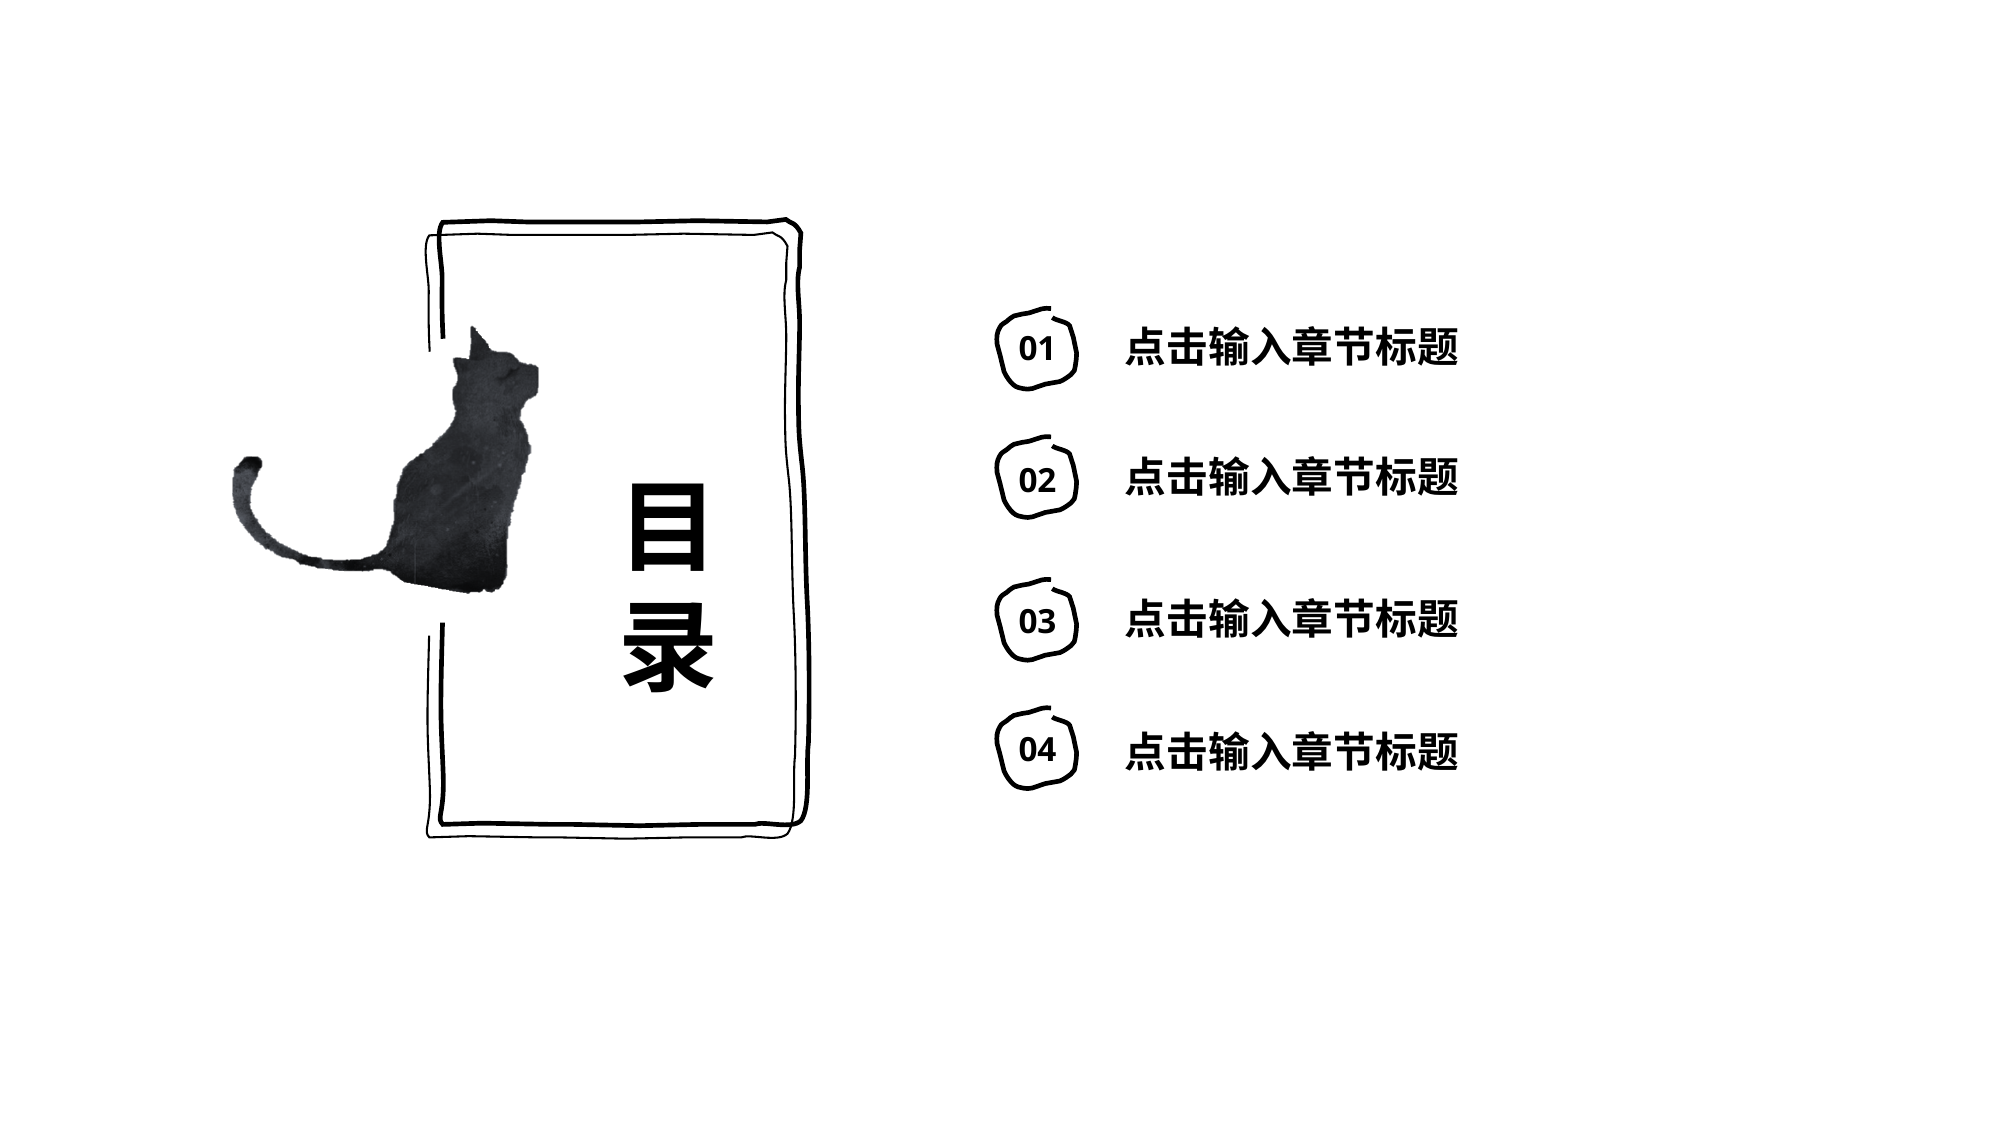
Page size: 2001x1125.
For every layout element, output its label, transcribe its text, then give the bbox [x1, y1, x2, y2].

picture [217, 312, 574, 598]
text_box [438, 218, 811, 827]
text_box [995, 706, 1078, 790]
text_box [995, 435, 1078, 519]
text_box [425, 598, 793, 840]
text_box 01 [1061, 319, 1072, 326]
text_box [424, 234, 441, 312]
text_box 点击输入章节标题 [1109, 718, 1608, 784]
text_box 点击输入章节标题 [1109, 443, 1608, 509]
text_box [995, 578, 1078, 662]
text_box 点击输入章节标题 [1109, 585, 1608, 651]
text_box 点击输入章节标题 [1109, 312, 1608, 378]
text_box [995, 307, 1078, 391]
